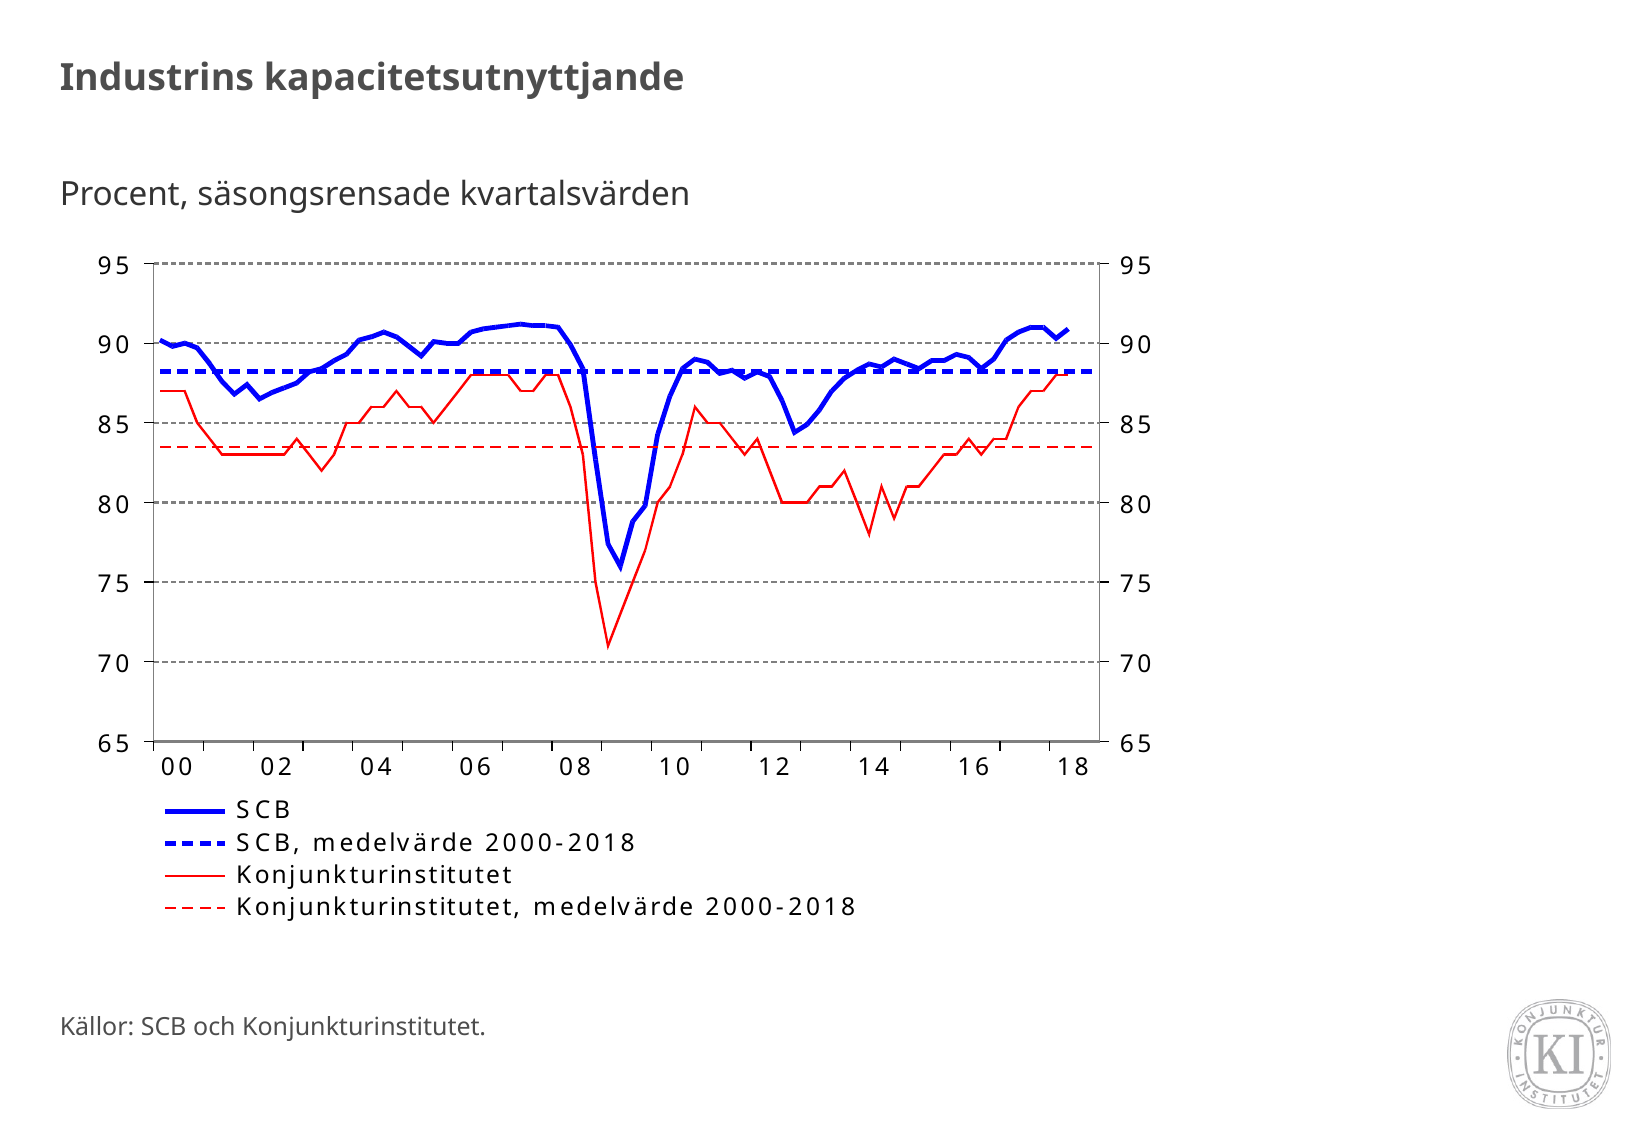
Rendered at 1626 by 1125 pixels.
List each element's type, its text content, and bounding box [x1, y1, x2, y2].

title Industrins kapacitetsutnyttjande [44, 45, 1545, 114]
picture [1507, 999, 1611, 1109]
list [59, 228, 1207, 946]
subtitle Källor: SCB och Konjunkturinstitutet. [44, 1003, 1474, 1106]
list Procent, säsongsrensade kvartalsvärden [44, 125, 1545, 220]
